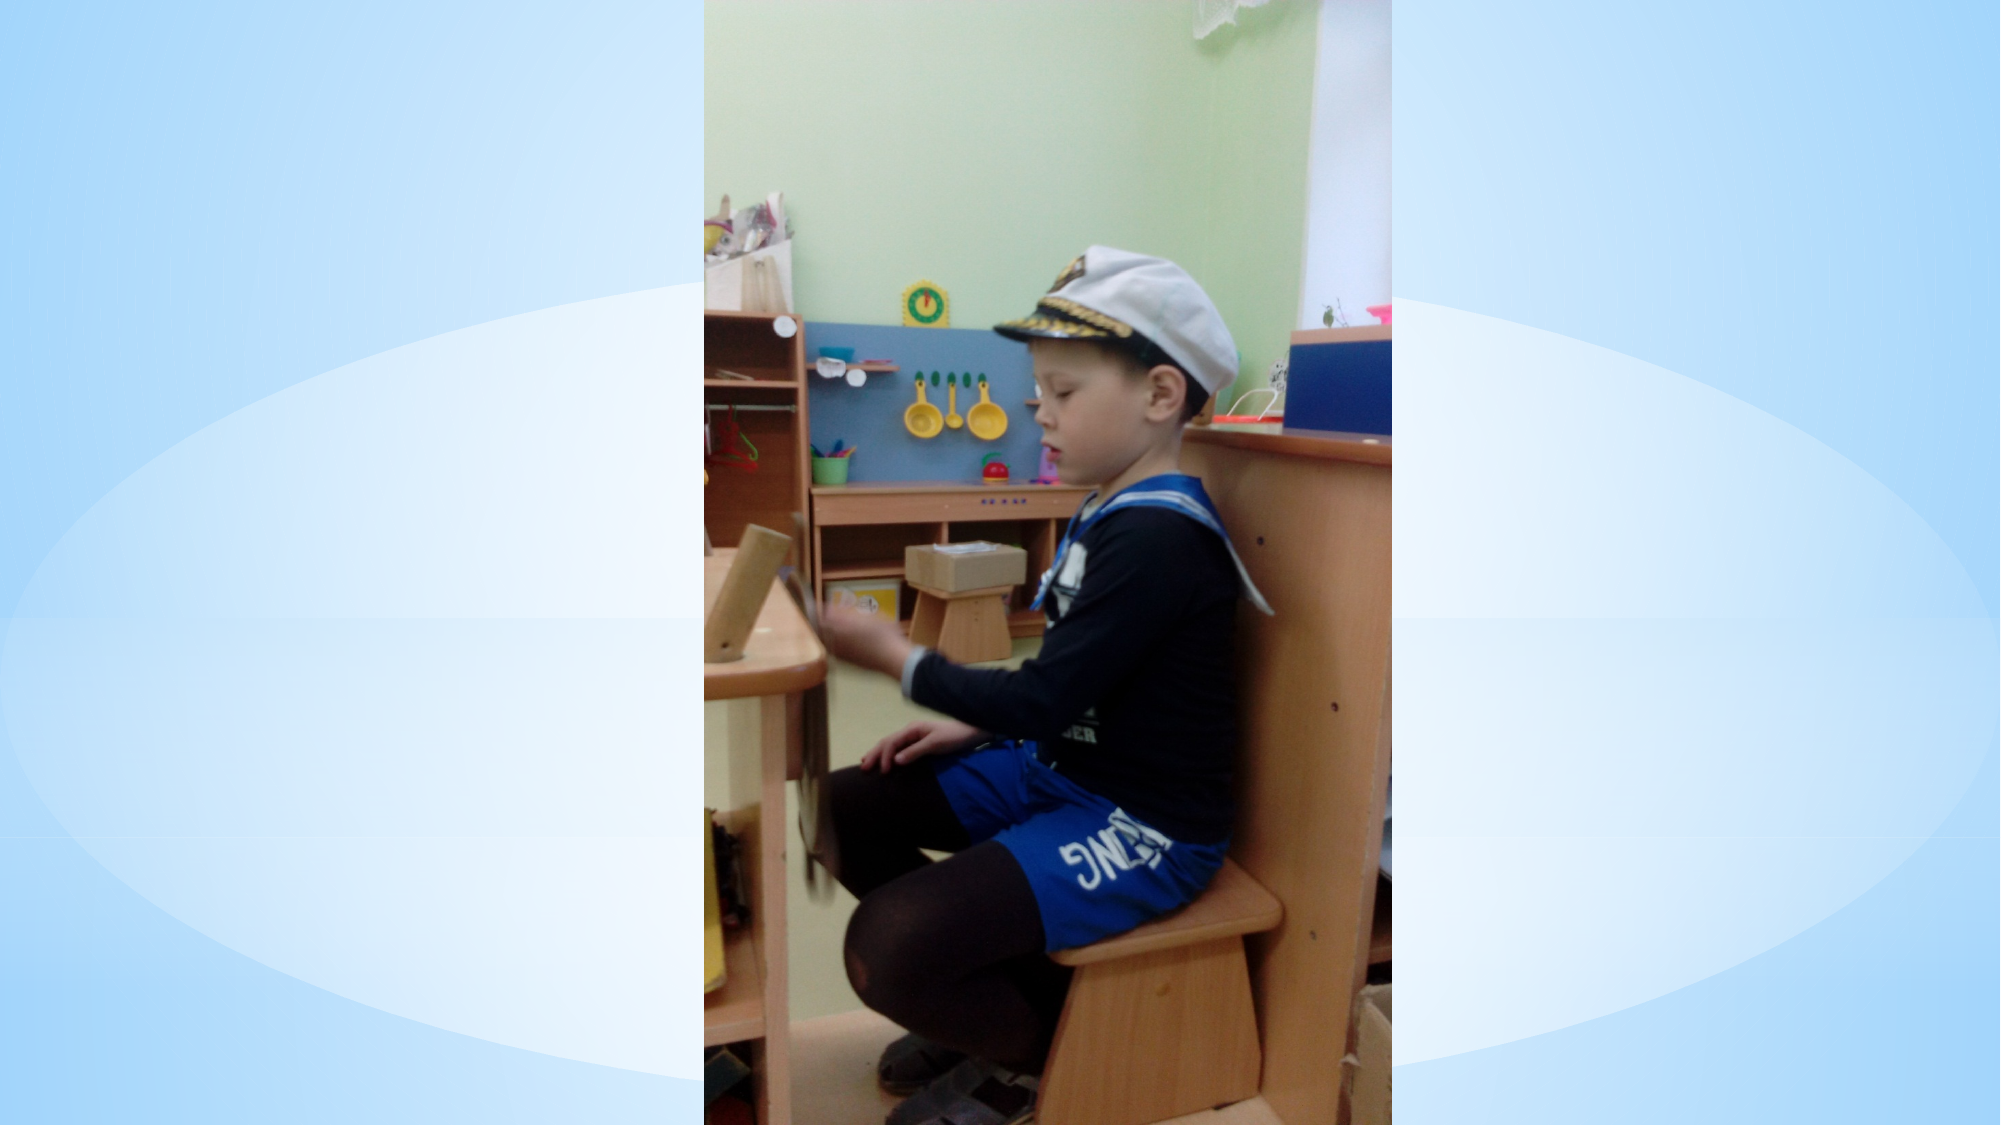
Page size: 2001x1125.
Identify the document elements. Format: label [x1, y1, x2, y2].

picture [703, 0, 1392, 1125]
